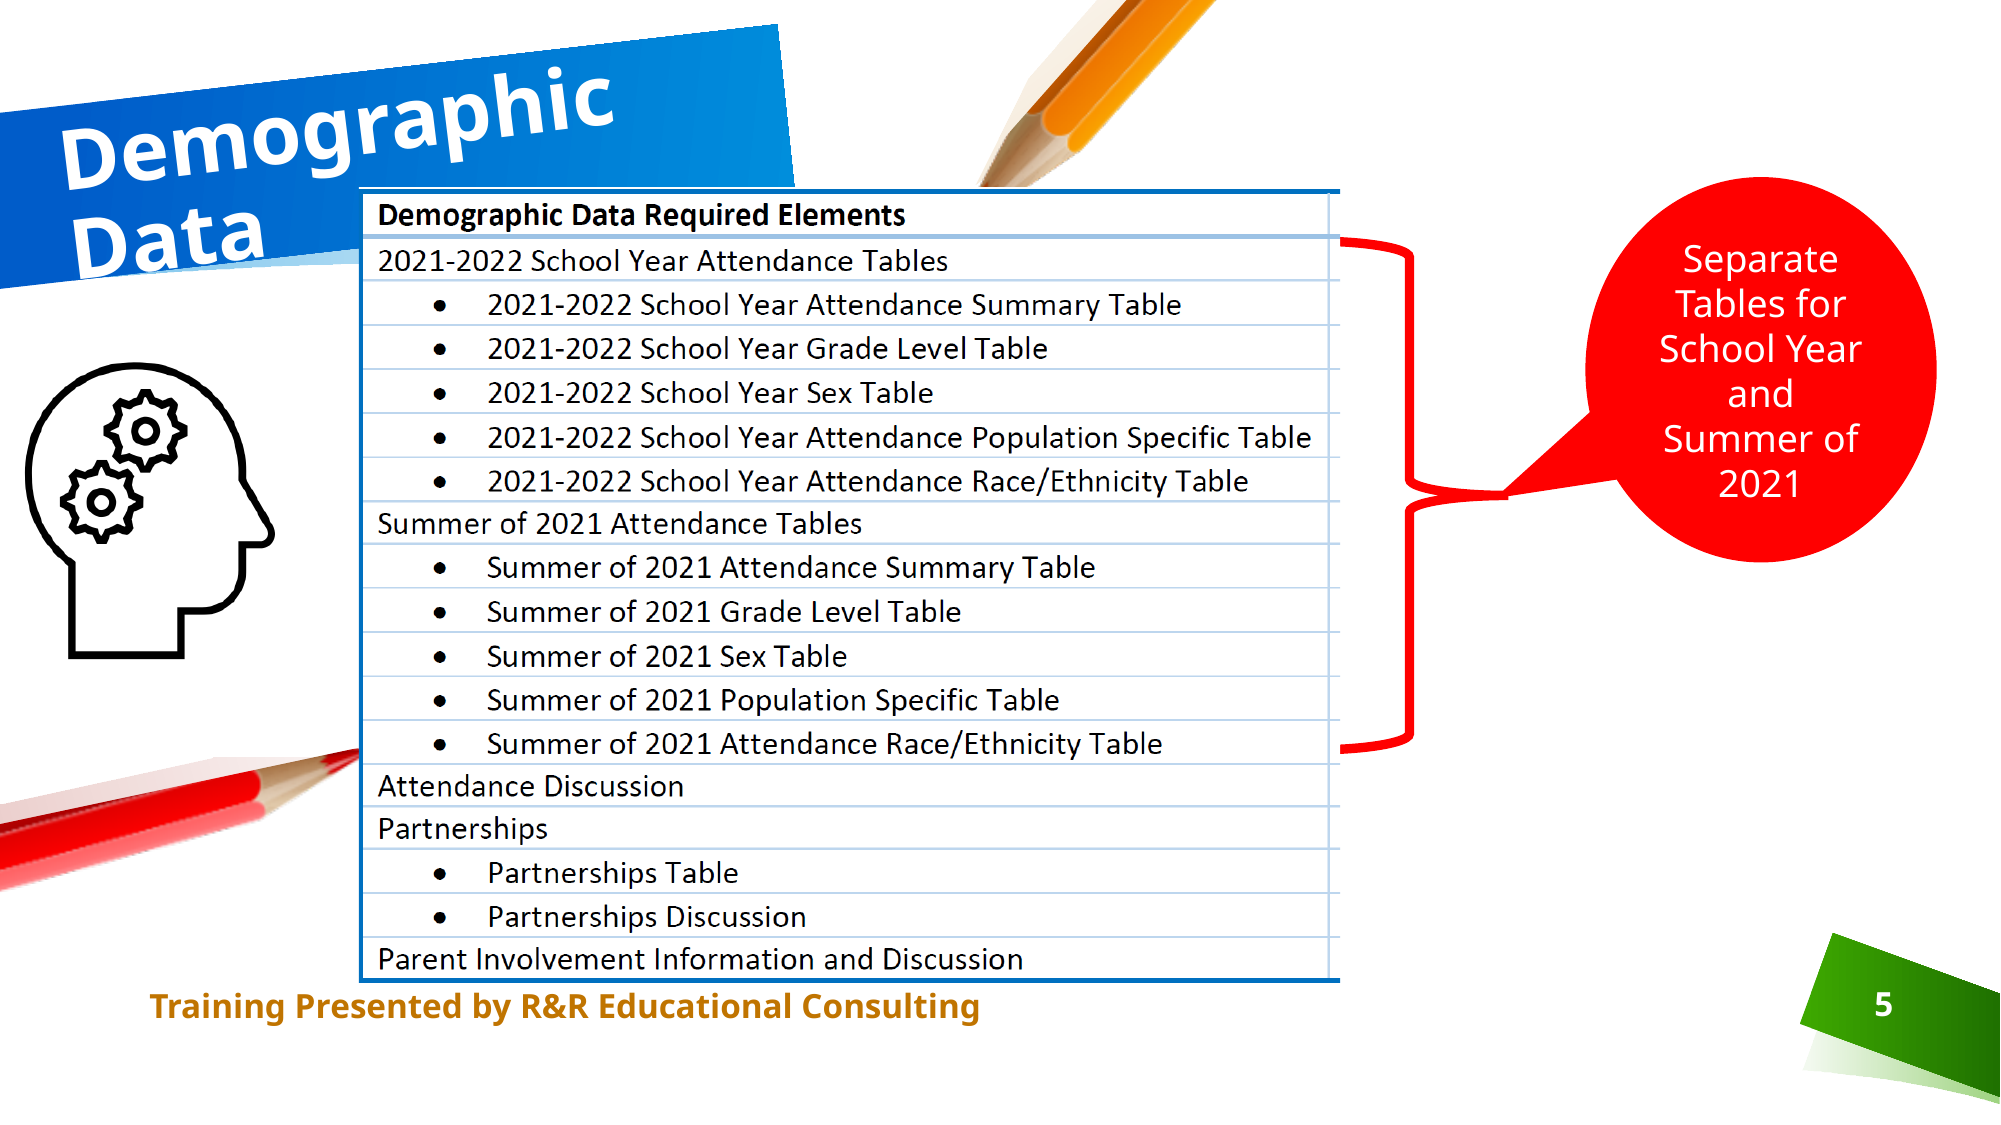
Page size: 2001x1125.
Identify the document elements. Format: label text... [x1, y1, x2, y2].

text_box Separate Tables for School Year and Summer of 2021 [1499, 176, 1938, 564]
title Demographic Data [36, 15, 773, 319]
picture [0, 341, 326, 694]
footer Training Presented by R&R Educational Consulting [149, 975, 1000, 1036]
text_box [1341, 240, 1509, 751]
picture [0, 0, 1341, 987]
slide_number 5 [1831, 975, 1937, 1036]
